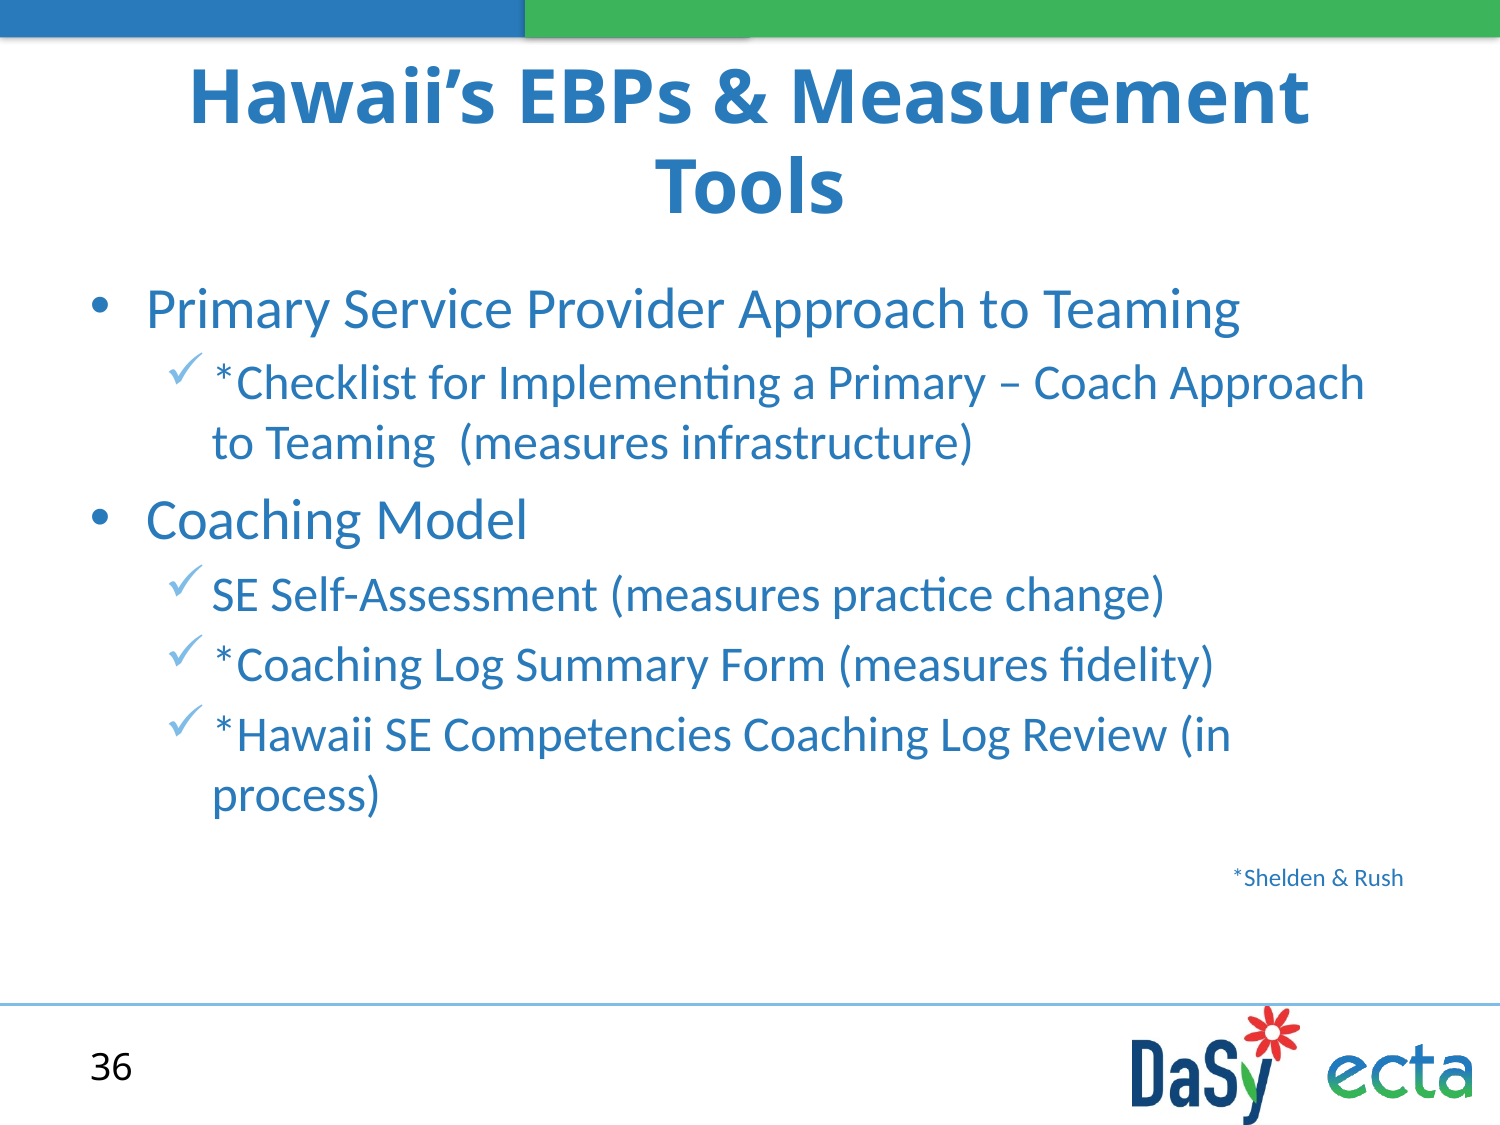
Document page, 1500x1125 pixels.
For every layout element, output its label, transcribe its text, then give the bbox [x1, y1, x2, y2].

picture [1312, 1037, 1487, 1105]
title Hawaii’s EBPs & Measurement Tools [74, 44, 1426, 234]
picture [1132, 1006, 1300, 1125]
slide_number 36 [75, 1038, 425, 1098]
list Primary Service Provider Approach to Teaming *Checklist for Implementing a Primary – Coach Approach to Teaming (measures infrastructure) Coaching Model SE Self-Assessment (measures practice change) *Coaching Log Summary Form (measures fidelity) *Hawaii SE Competencies Coaching Log Review (in process) *Shelden & Rush [75, 262, 1425, 925]
